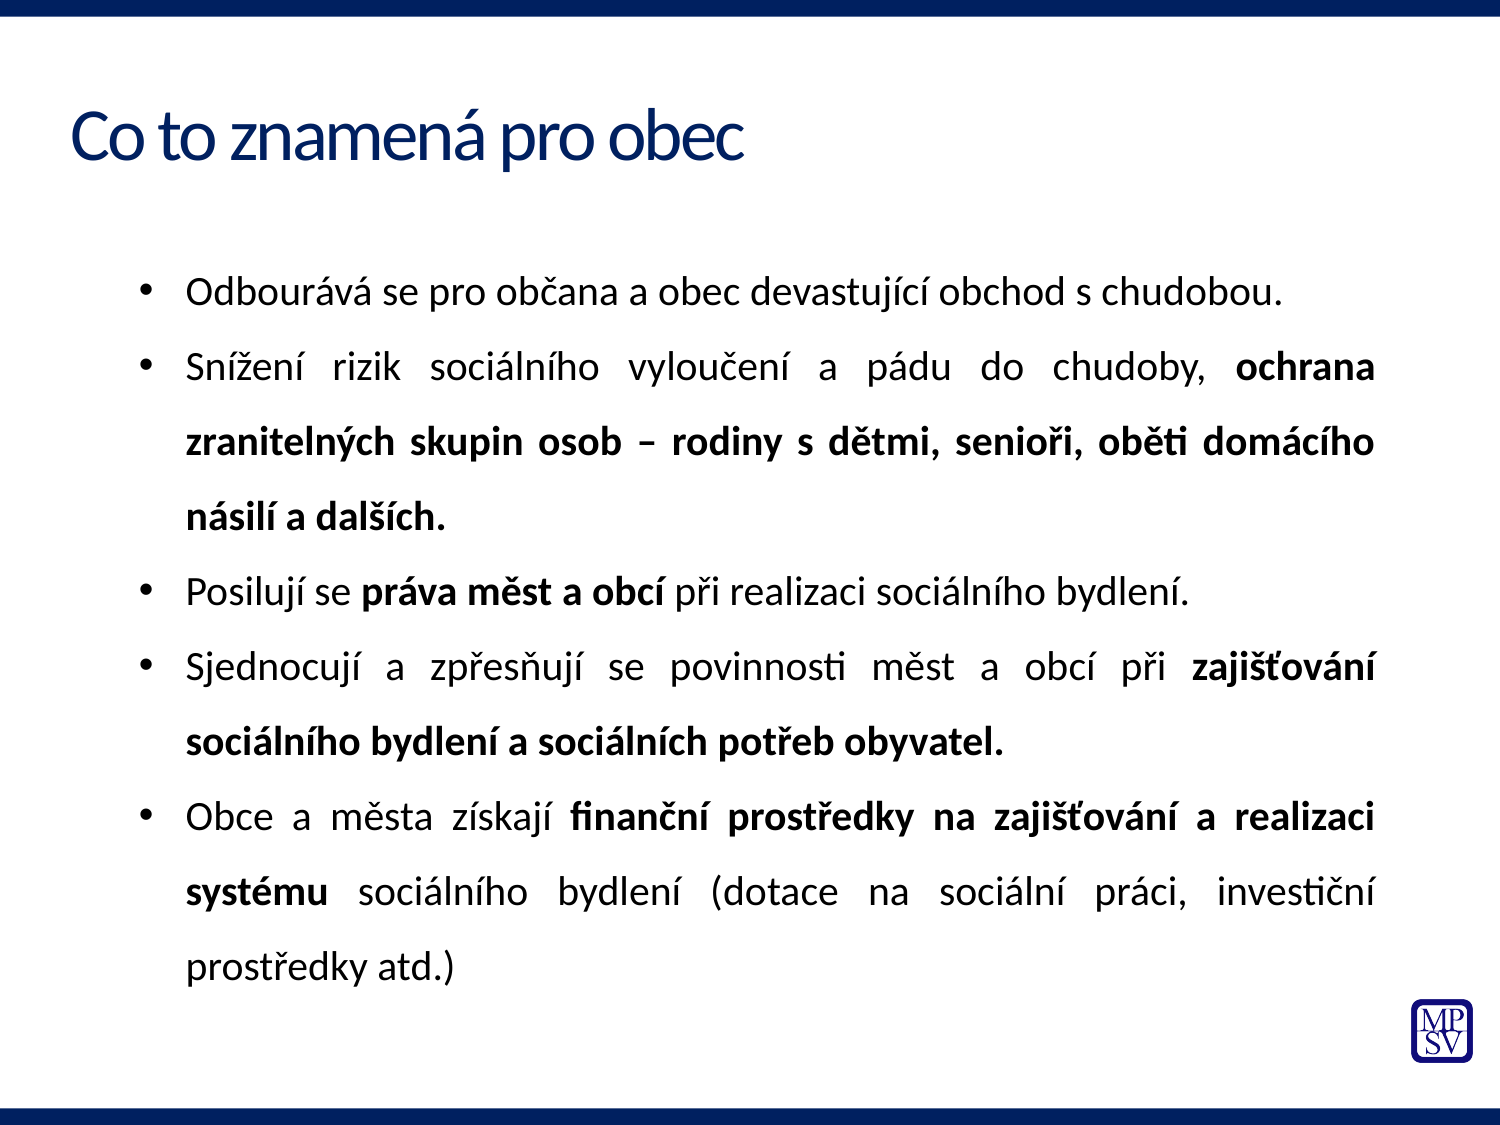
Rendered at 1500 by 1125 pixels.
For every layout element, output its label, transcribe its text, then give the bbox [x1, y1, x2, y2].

text_box Co to znamená pro obec [55, 78, 1415, 183]
text_box Odbourává se pro občana a obec devastující obchod s chudobou. Snížení rizik sociálního vyloučení a pádu do chudoby, ochrana zranitelných skupin osob – rodiny s dětmi, senioři, oběti domácího násilí a dalších. Posilují se práva měst a obcí při realizaci sociálního bydlení. Sjednocují a zpřesňují se povinnosti měst a obcí při zajišťování sociálního bydlení a sociálních potřeb obyvatel. Obce a města získají finanční prostředky na zajišťování a realizaci systému sociálního bydlení (dotace na sociální práci, investiční prostředky atd.) [123, 231, 1391, 997]
picture [1411, 999, 1473, 1063]
text_box [0, 1106, 1500, 1125]
text_box [0, 0, 1500, 19]
